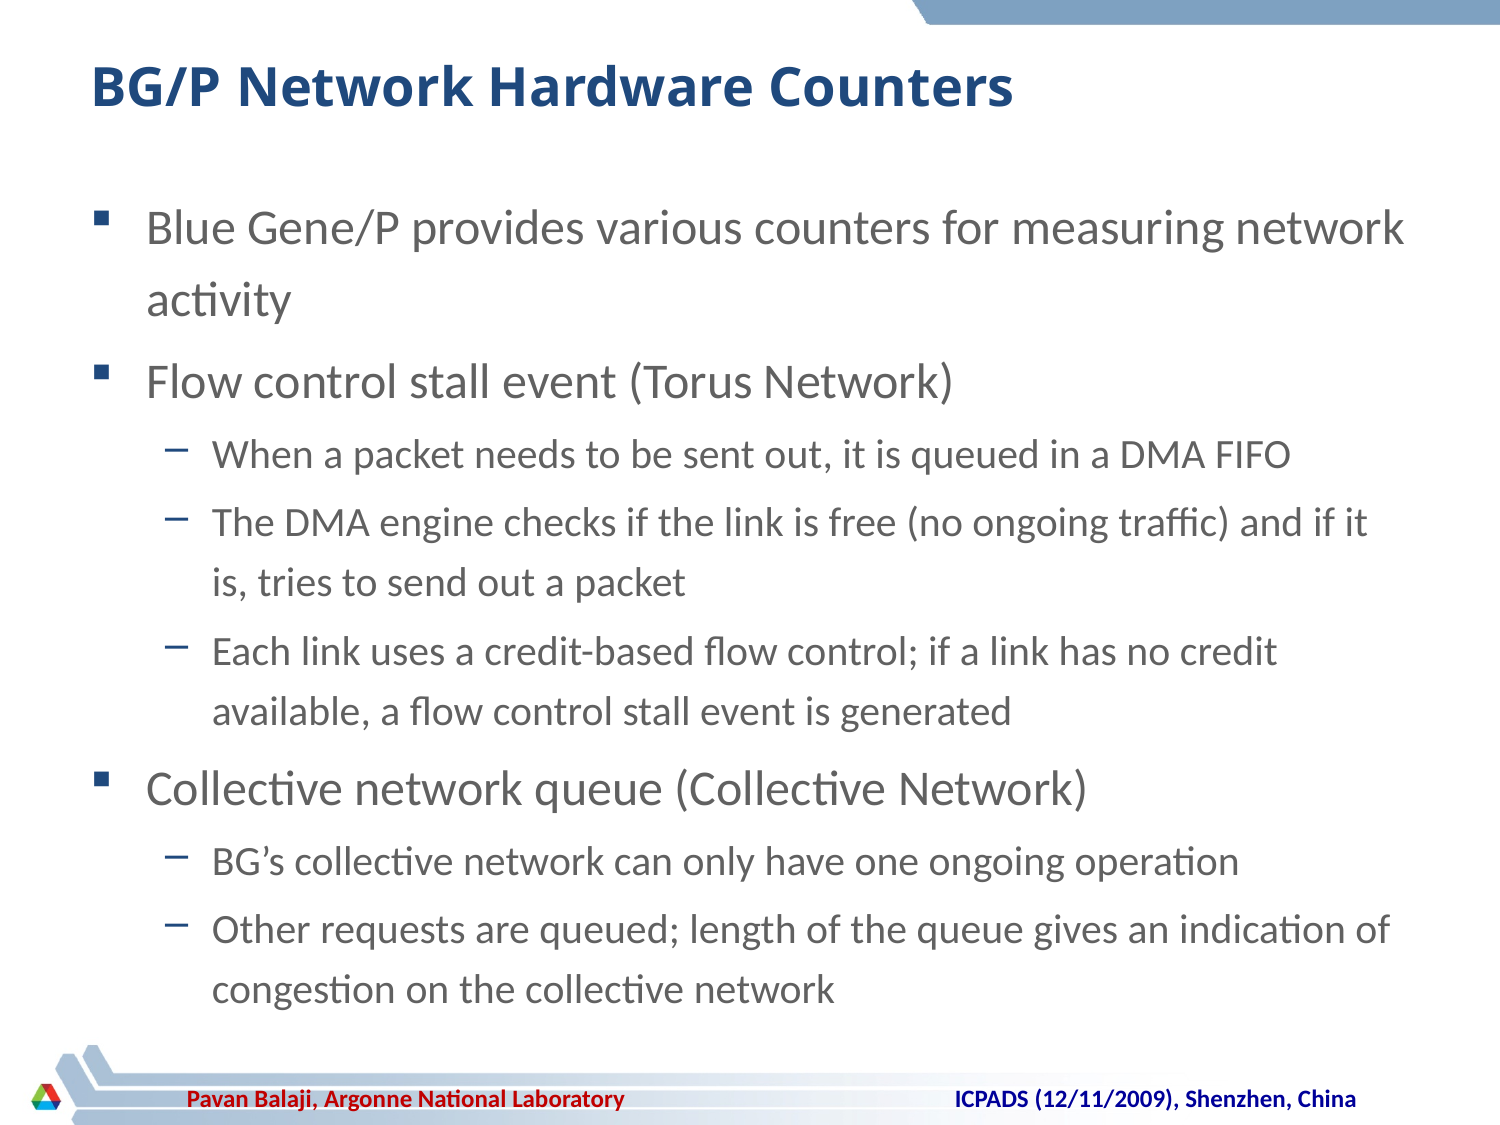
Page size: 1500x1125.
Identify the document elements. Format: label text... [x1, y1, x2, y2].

list Blue Gene/P provides various counters for measuring network activity Flow control stall event (Torus Network) When a packet needs to be sent out, it is queued in a DMA FIFO The DMA engine checks if the link is free (no ongoing traffic) and if it is, tries to send out a packet Each link uses a credit-based flow control; if a link has no credit available, a flow control stall event is generated Collective network queue (Collective Network) BG’s collective network can only have one ongoing operation Other requests are queued; length of the queue gives an indication of congestion on the collective network [74, 174, 1426, 1038]
picture [0, 1037, 1500, 1125]
title BG/P Network Hardware Counters [74, 44, 1426, 174]
picture [0, 0, 1500, 26]
footer ICPADS (12/11/2009), Shenzhen, China [862, 1074, 1450, 1113]
